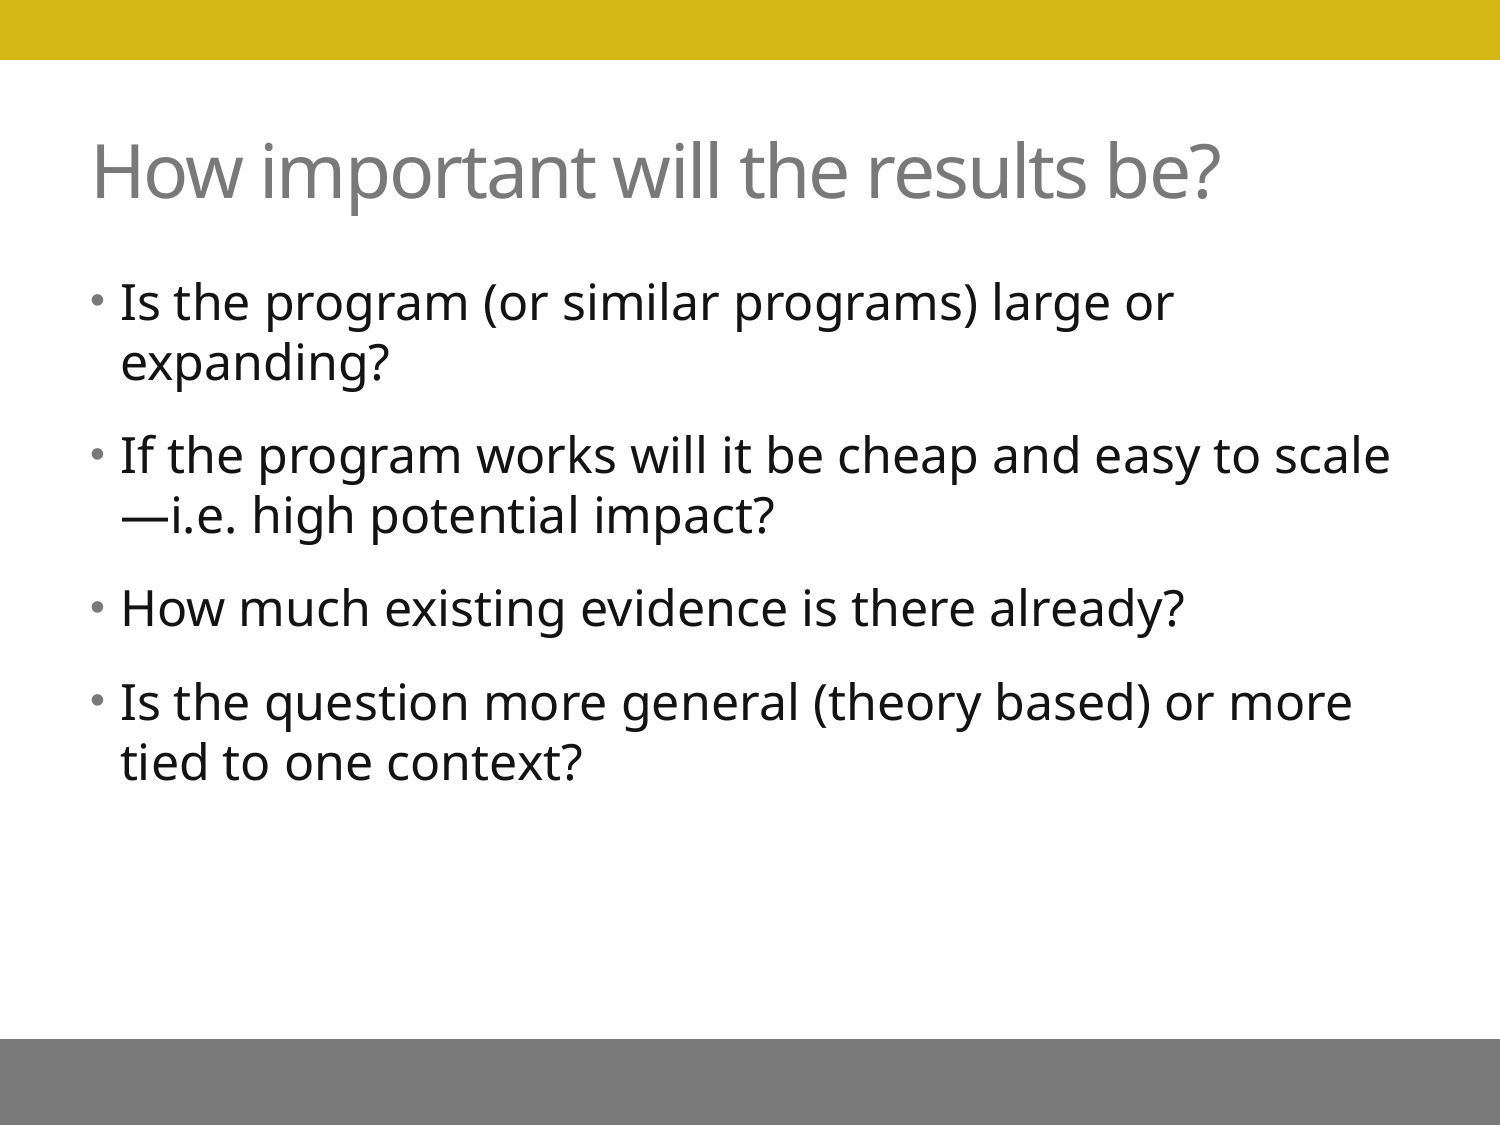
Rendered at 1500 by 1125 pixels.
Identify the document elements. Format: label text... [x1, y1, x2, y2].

title How important will the results be? [75, 87, 1425, 250]
list Is the program (or similar programs) large or expanding? If the program works will it be cheap and easy to scale—i.e. high potential impact? How much existing evidence is there already? Is the question more general (theory based) or more tied to one context? [75, 262, 1425, 1012]
